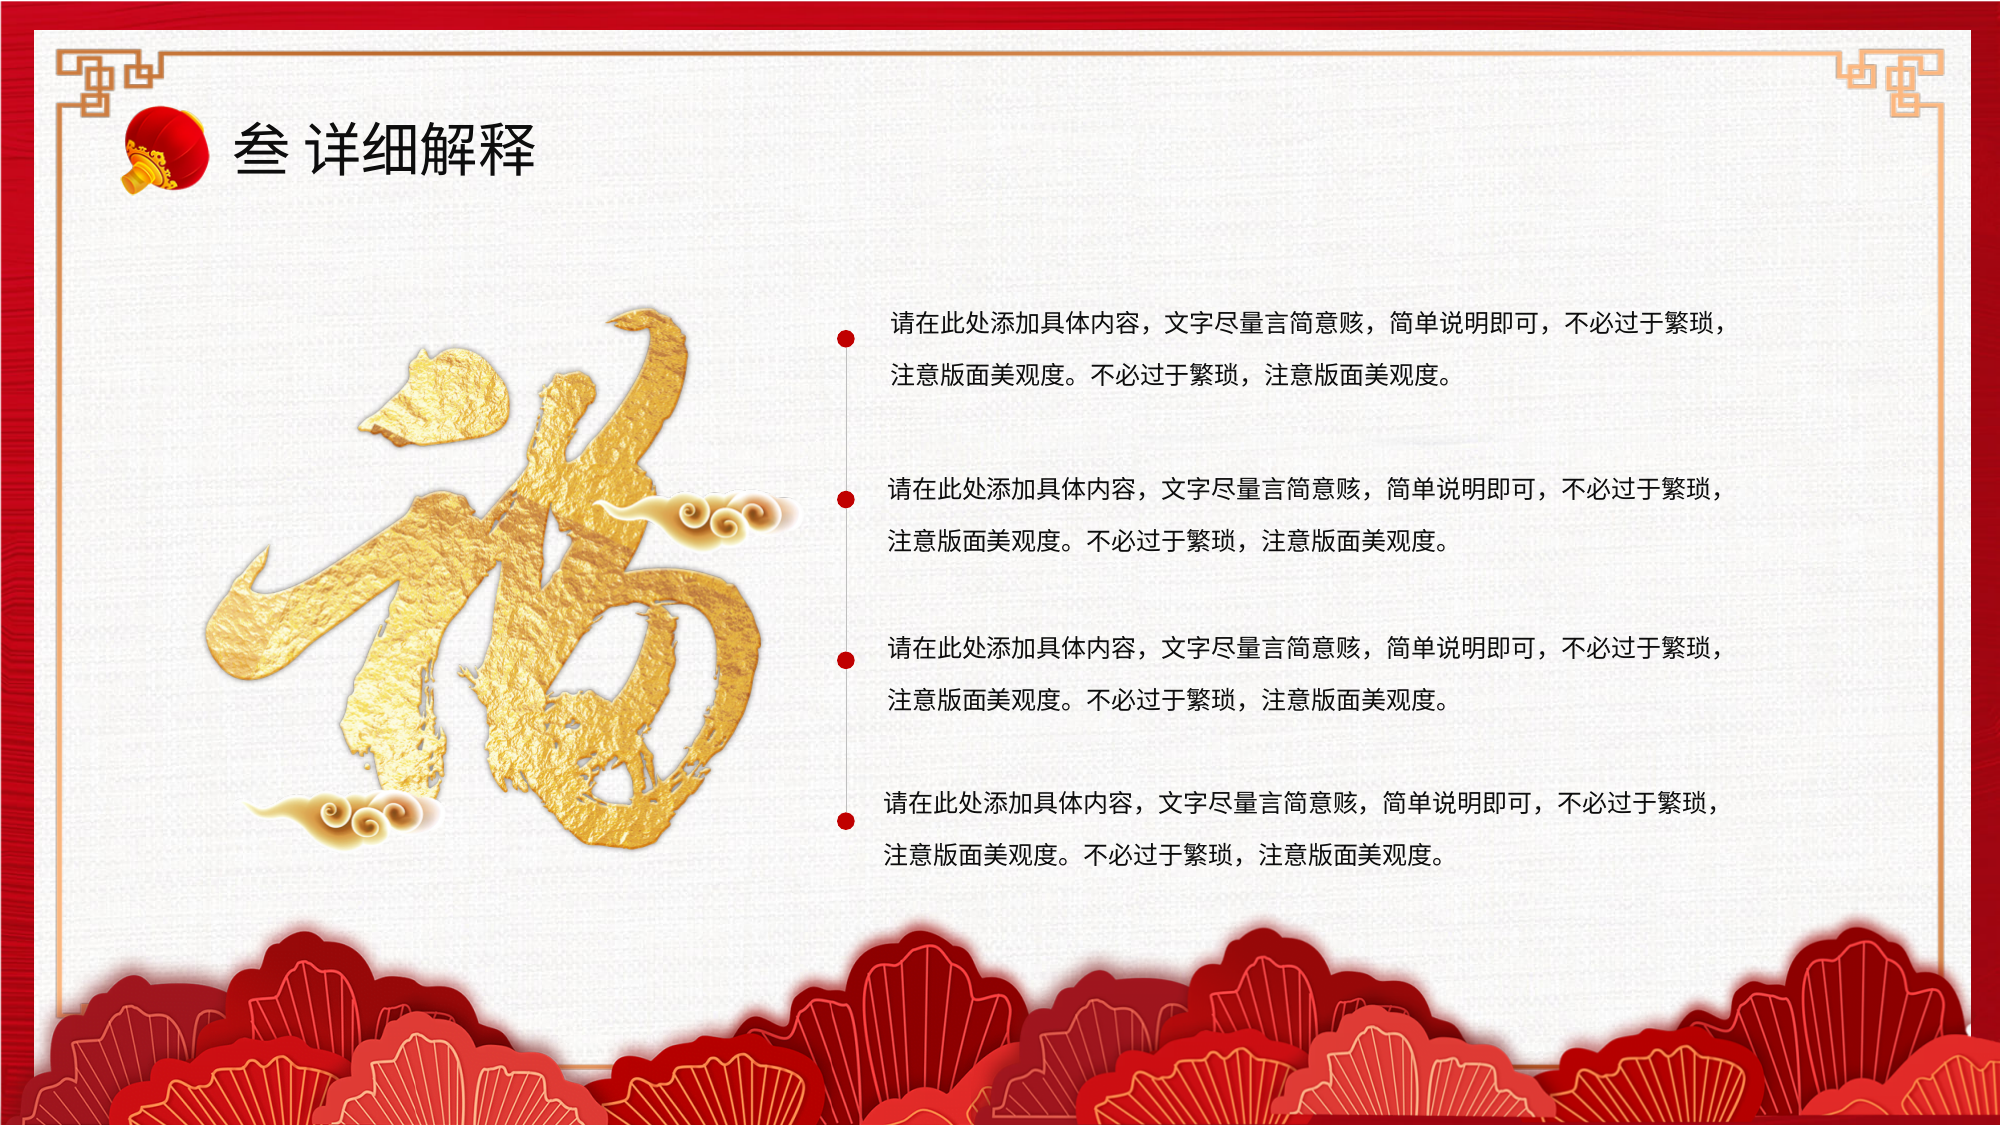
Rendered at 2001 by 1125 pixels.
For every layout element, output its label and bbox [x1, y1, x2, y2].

text_box [0, 830, 2000, 1125]
text_box [837, 329, 855, 830]
picture [3, 0, 2000, 867]
